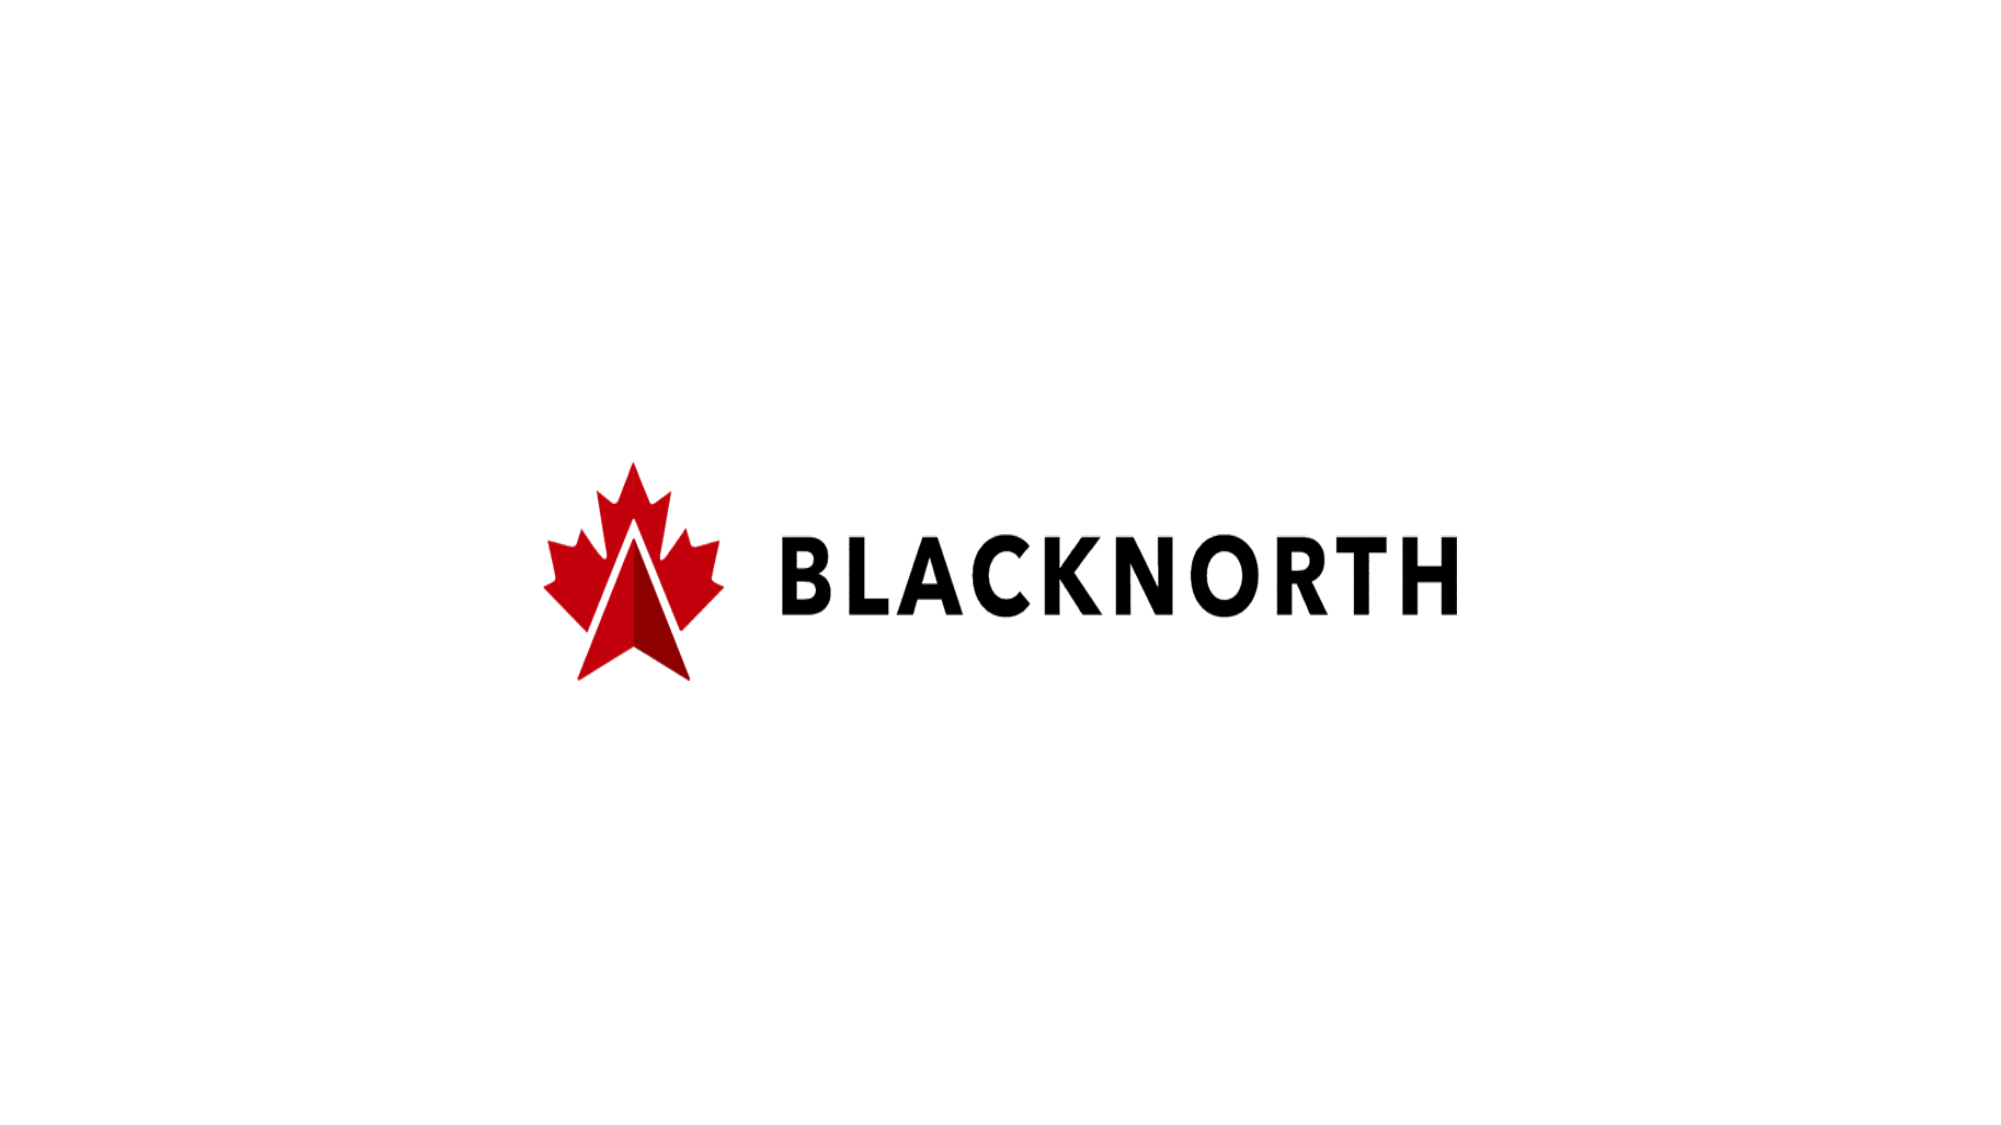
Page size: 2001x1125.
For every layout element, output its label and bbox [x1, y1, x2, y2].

list [543, 462, 1457, 681]
